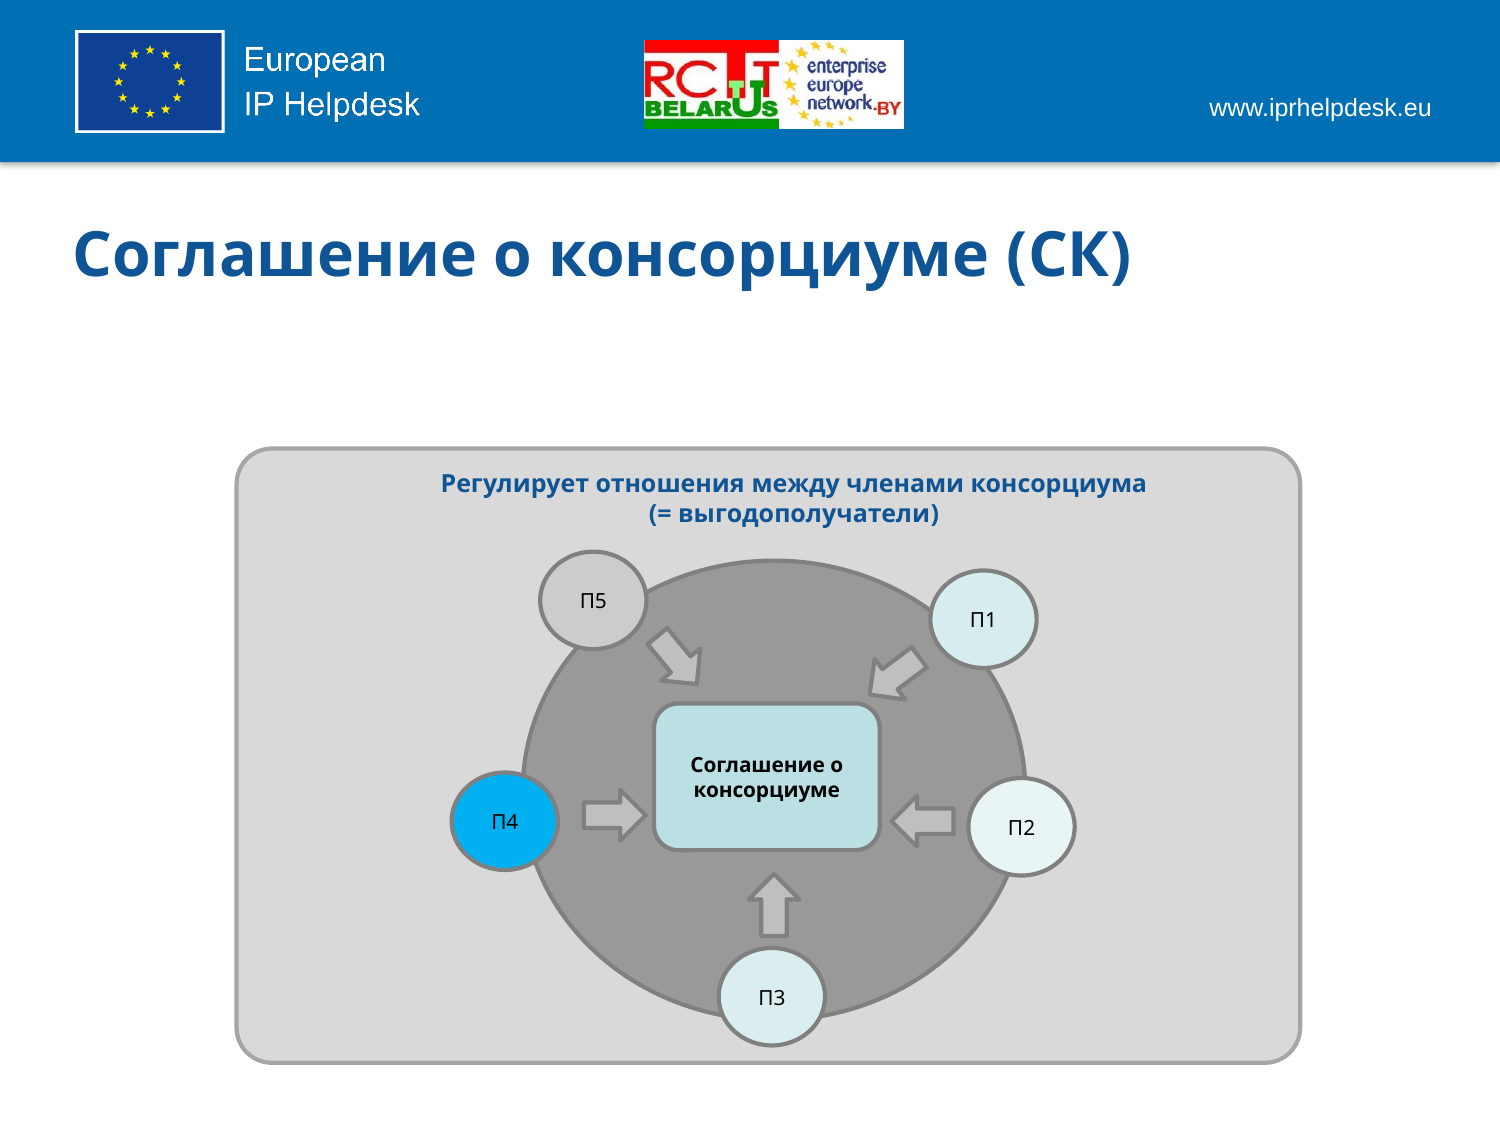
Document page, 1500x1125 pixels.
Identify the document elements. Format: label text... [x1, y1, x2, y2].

picture [75, 30, 420, 133]
text_box Соглашение о консорциуме (СК) [57, 174, 1408, 329]
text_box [236, 430, 1326, 1064]
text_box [451, 551, 1075, 1046]
picture [643, 40, 905, 130]
